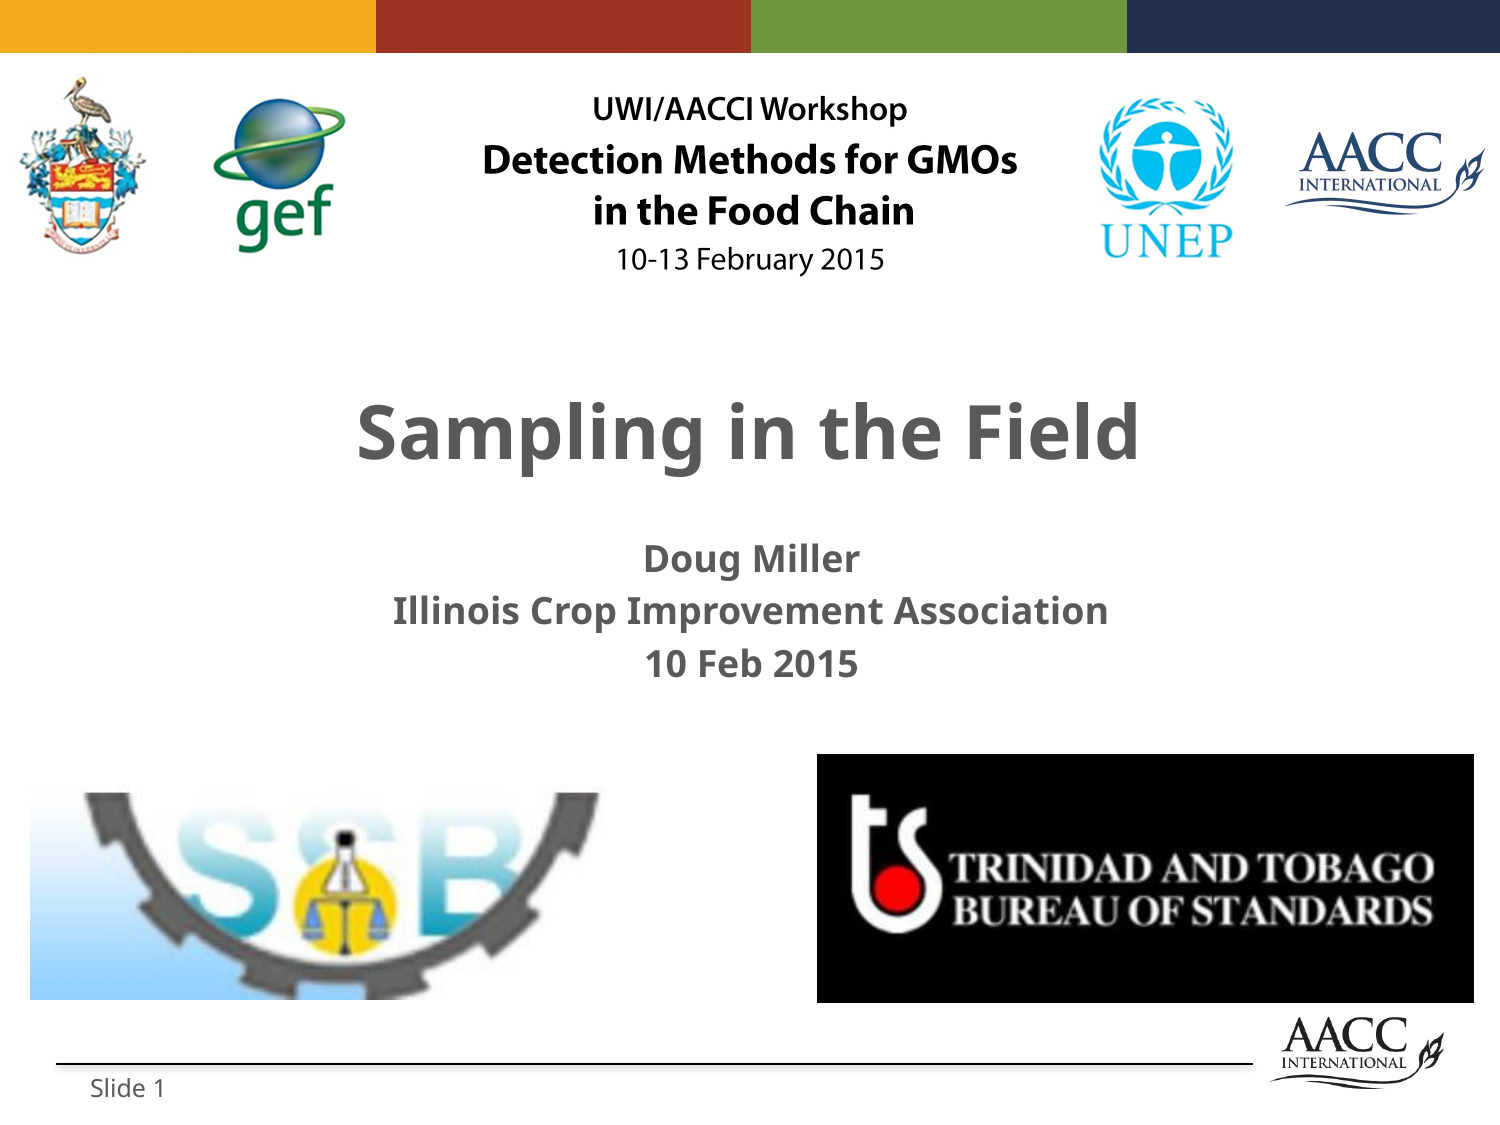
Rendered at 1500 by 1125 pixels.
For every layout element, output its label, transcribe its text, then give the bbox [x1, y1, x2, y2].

picture [0, 54, 1500, 296]
picture [29, 735, 652, 1000]
picture [0, 0, 1500, 53]
text_box Doug Miller Illinois Crop Improvement Association 10 Feb 2015 [29, 527, 1474, 815]
picture [817, 754, 1474, 1003]
text_box Sampling in the Field [112, 309, 1388, 527]
slide_number Slide 1 [75, 1065, 225, 1118]
